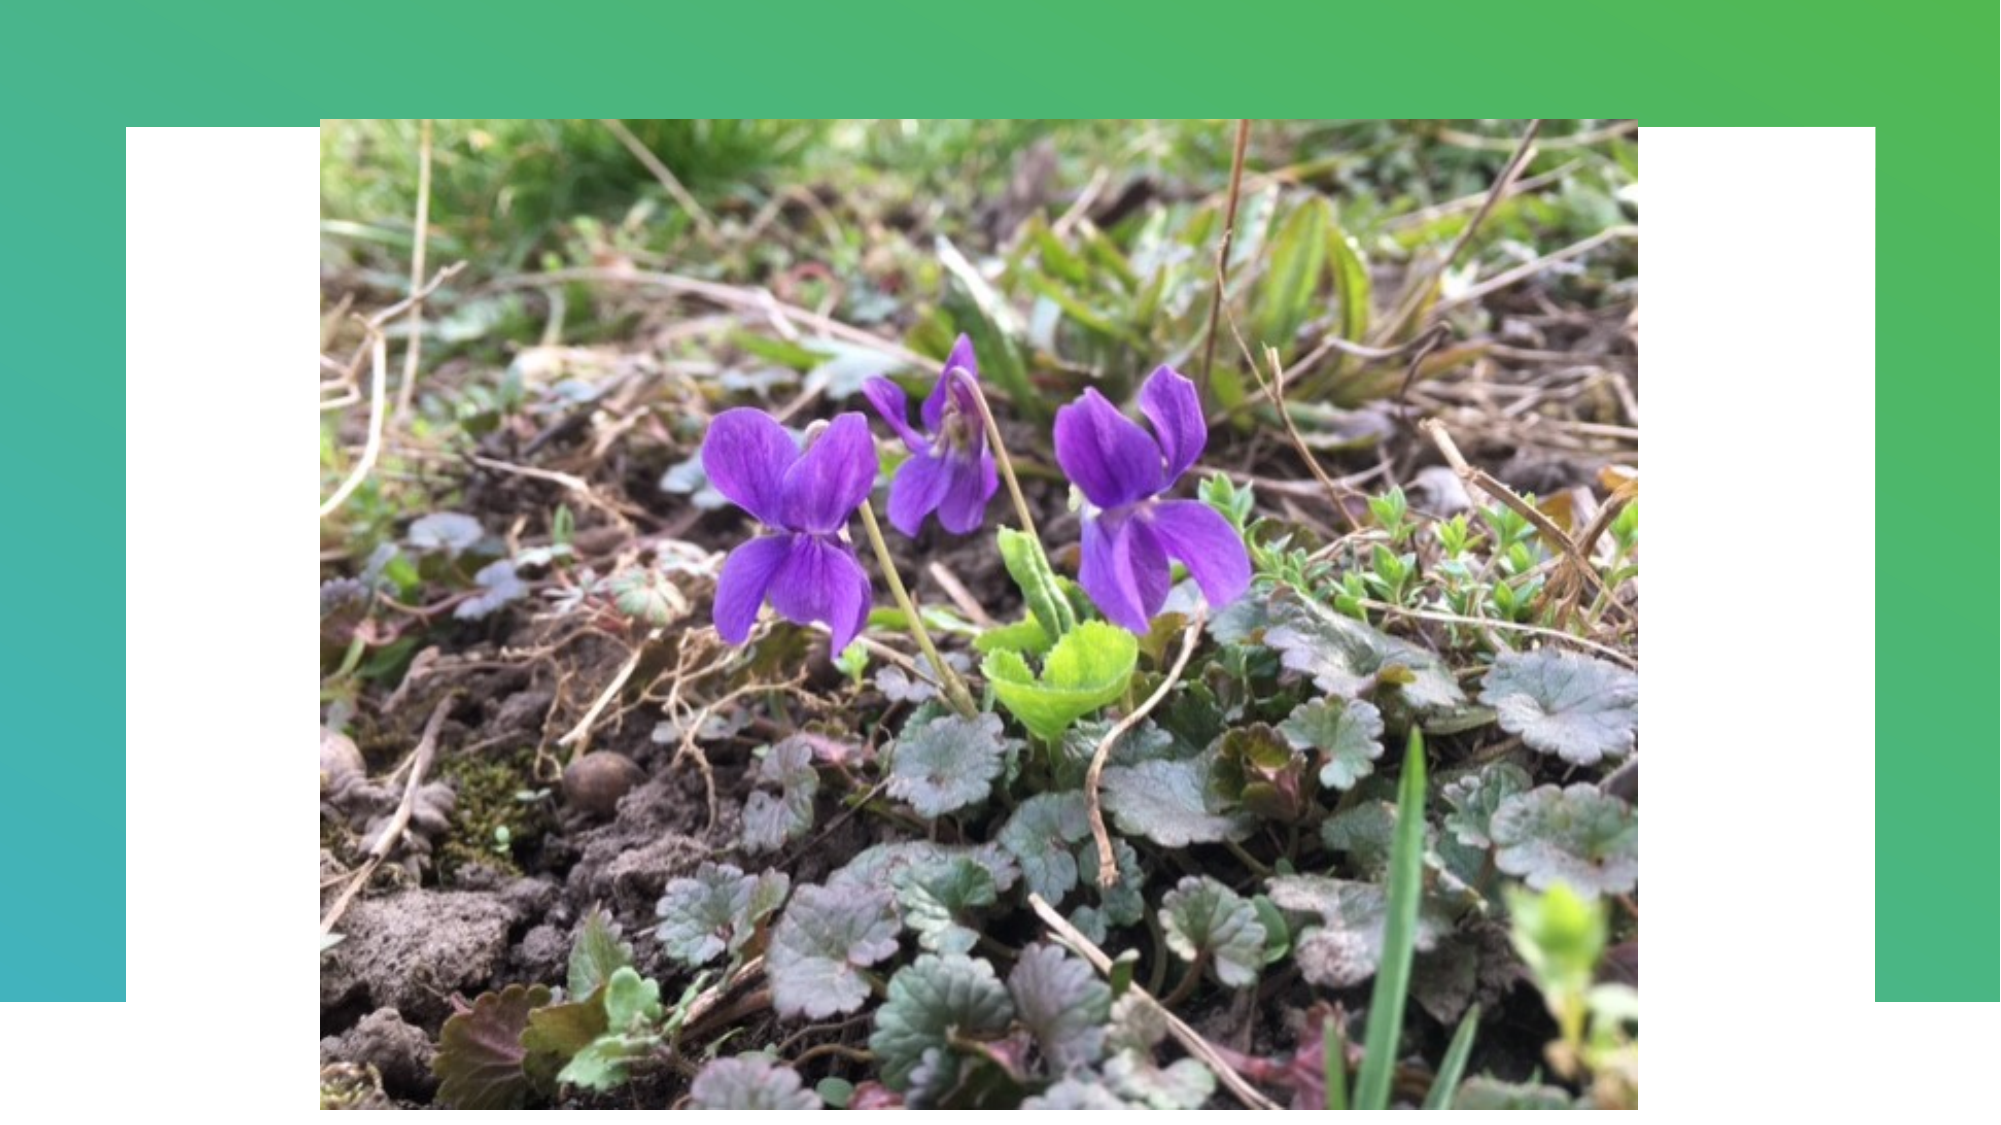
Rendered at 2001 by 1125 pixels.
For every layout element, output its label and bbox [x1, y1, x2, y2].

picture [320, 119, 1638, 1110]
